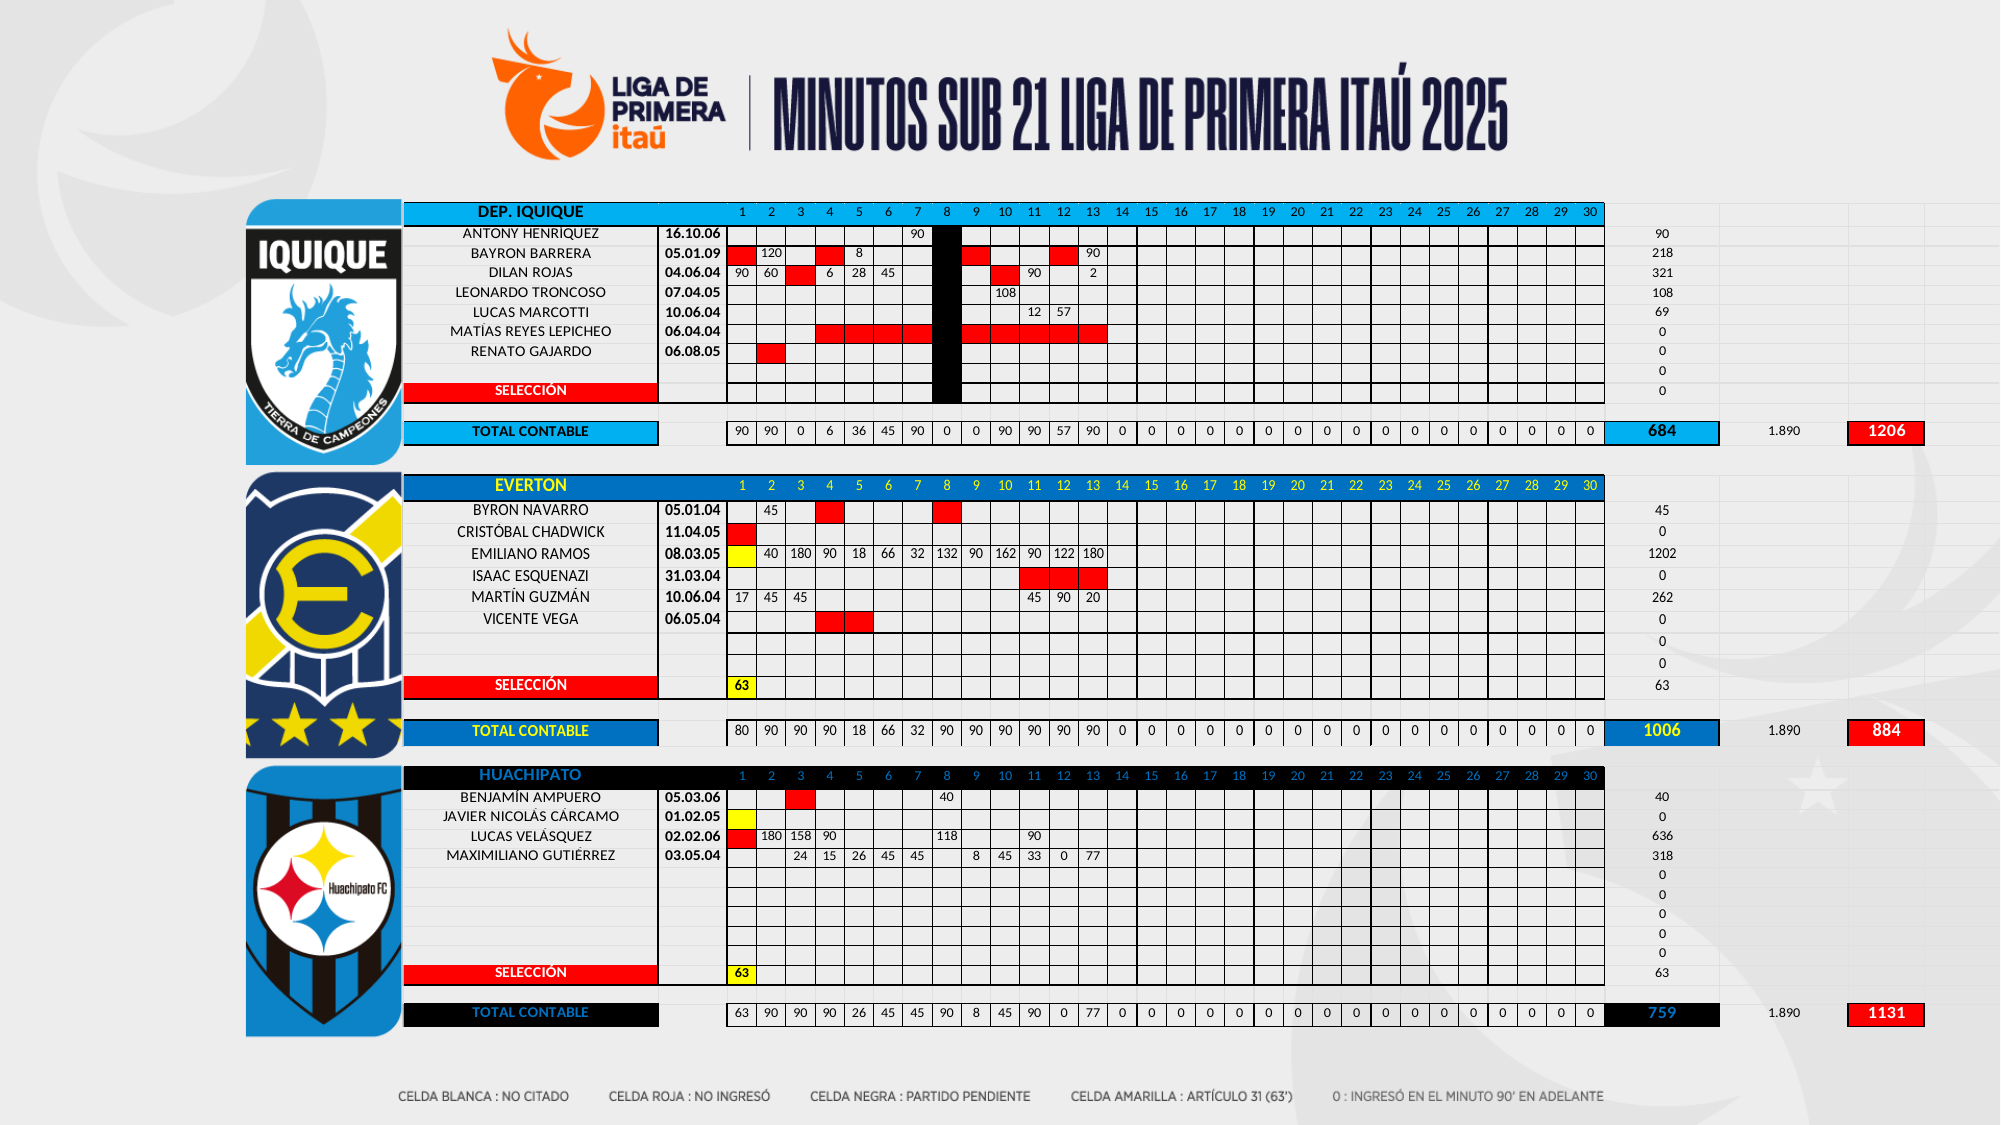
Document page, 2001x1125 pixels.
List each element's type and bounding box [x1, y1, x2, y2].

picture [0, 0, 2001, 1125]
text_box [402, 202, 2000, 446]
text_box [402, 766, 2000, 1028]
text_box [402, 474, 2000, 748]
